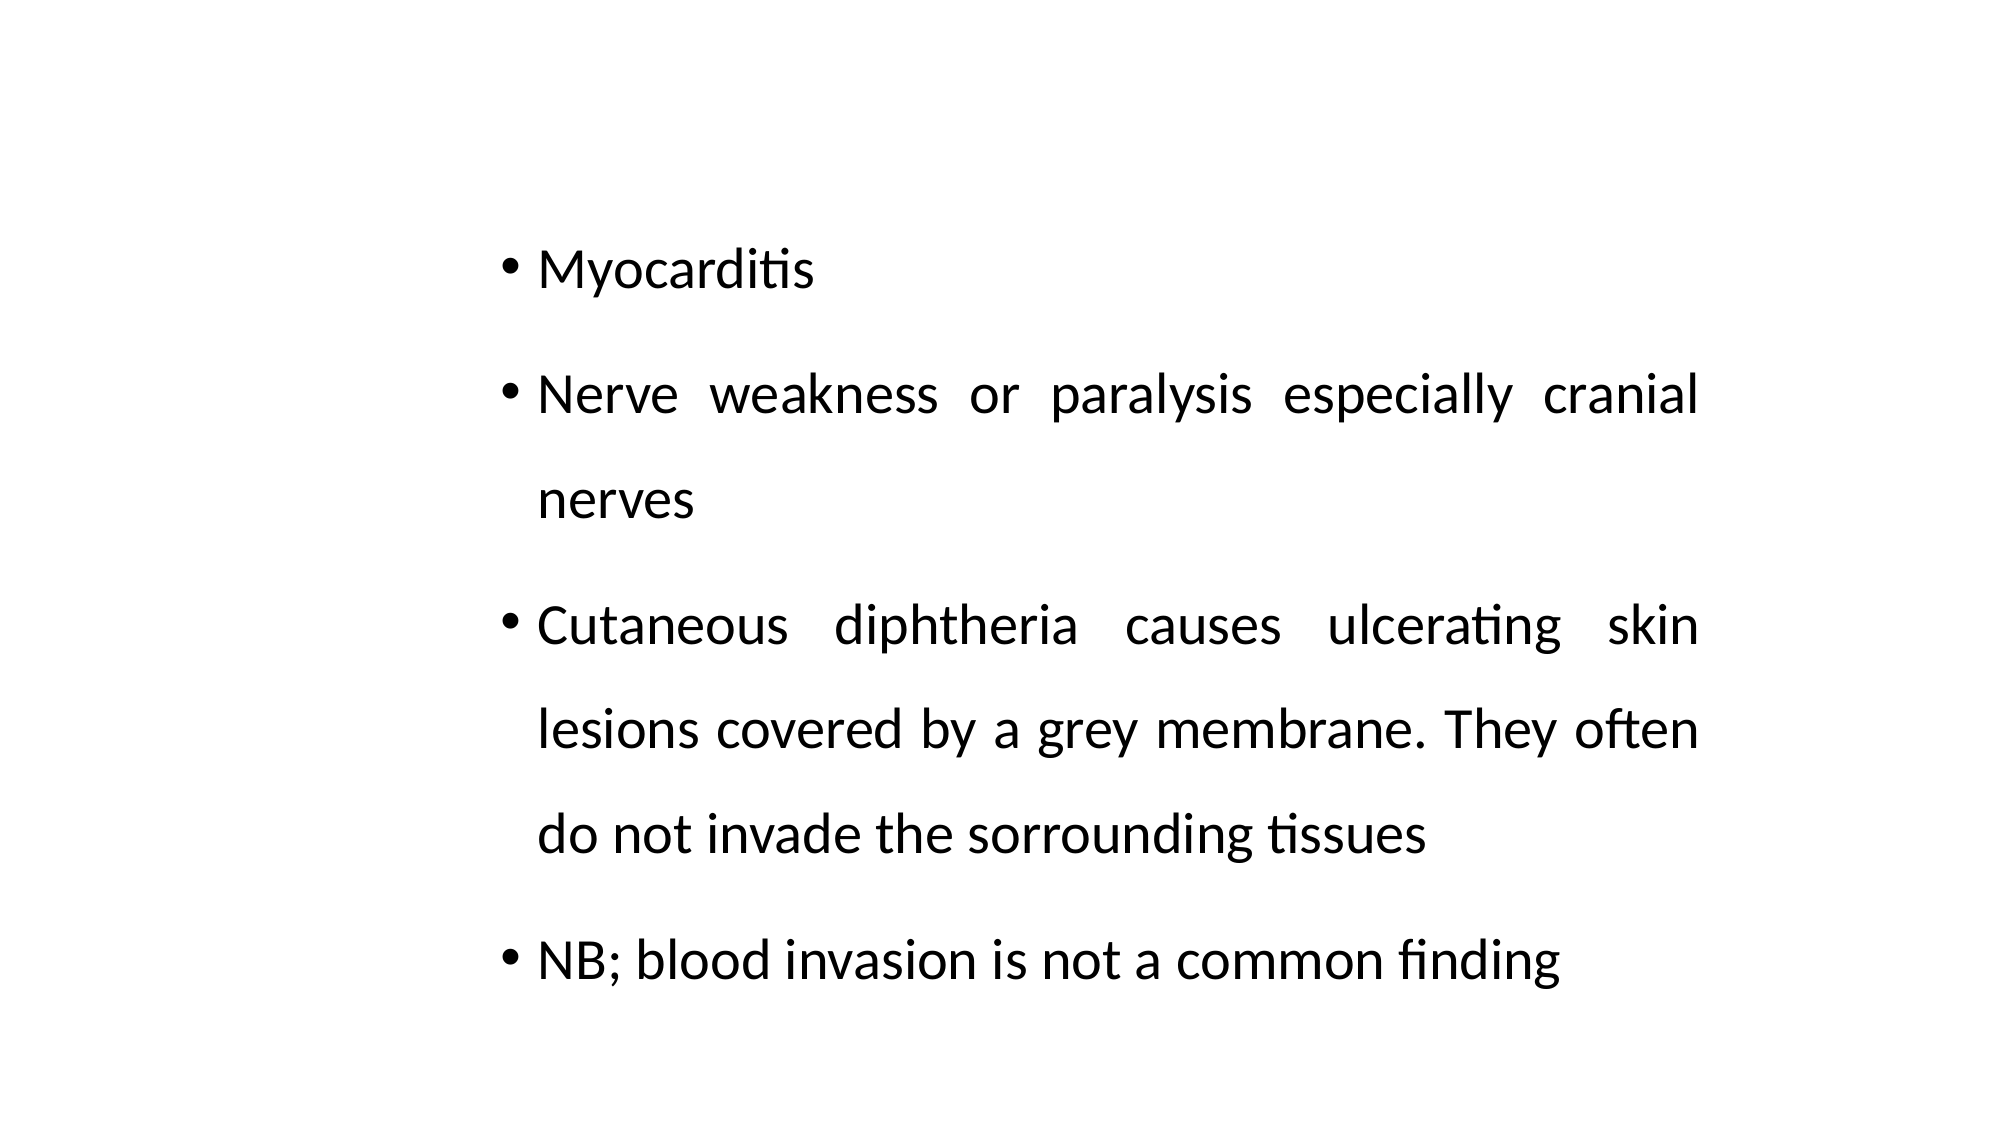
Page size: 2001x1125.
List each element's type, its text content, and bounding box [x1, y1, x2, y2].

list Myocarditis Nerve weakness or paralysis especially cranial nerves Cutaneous diphtheria causes ulcerating skin lesions covered by a grey membrane. They often do not invade the sorrounding tissues NB; blood invasion is not a common finding [485, 187, 1716, 1025]
